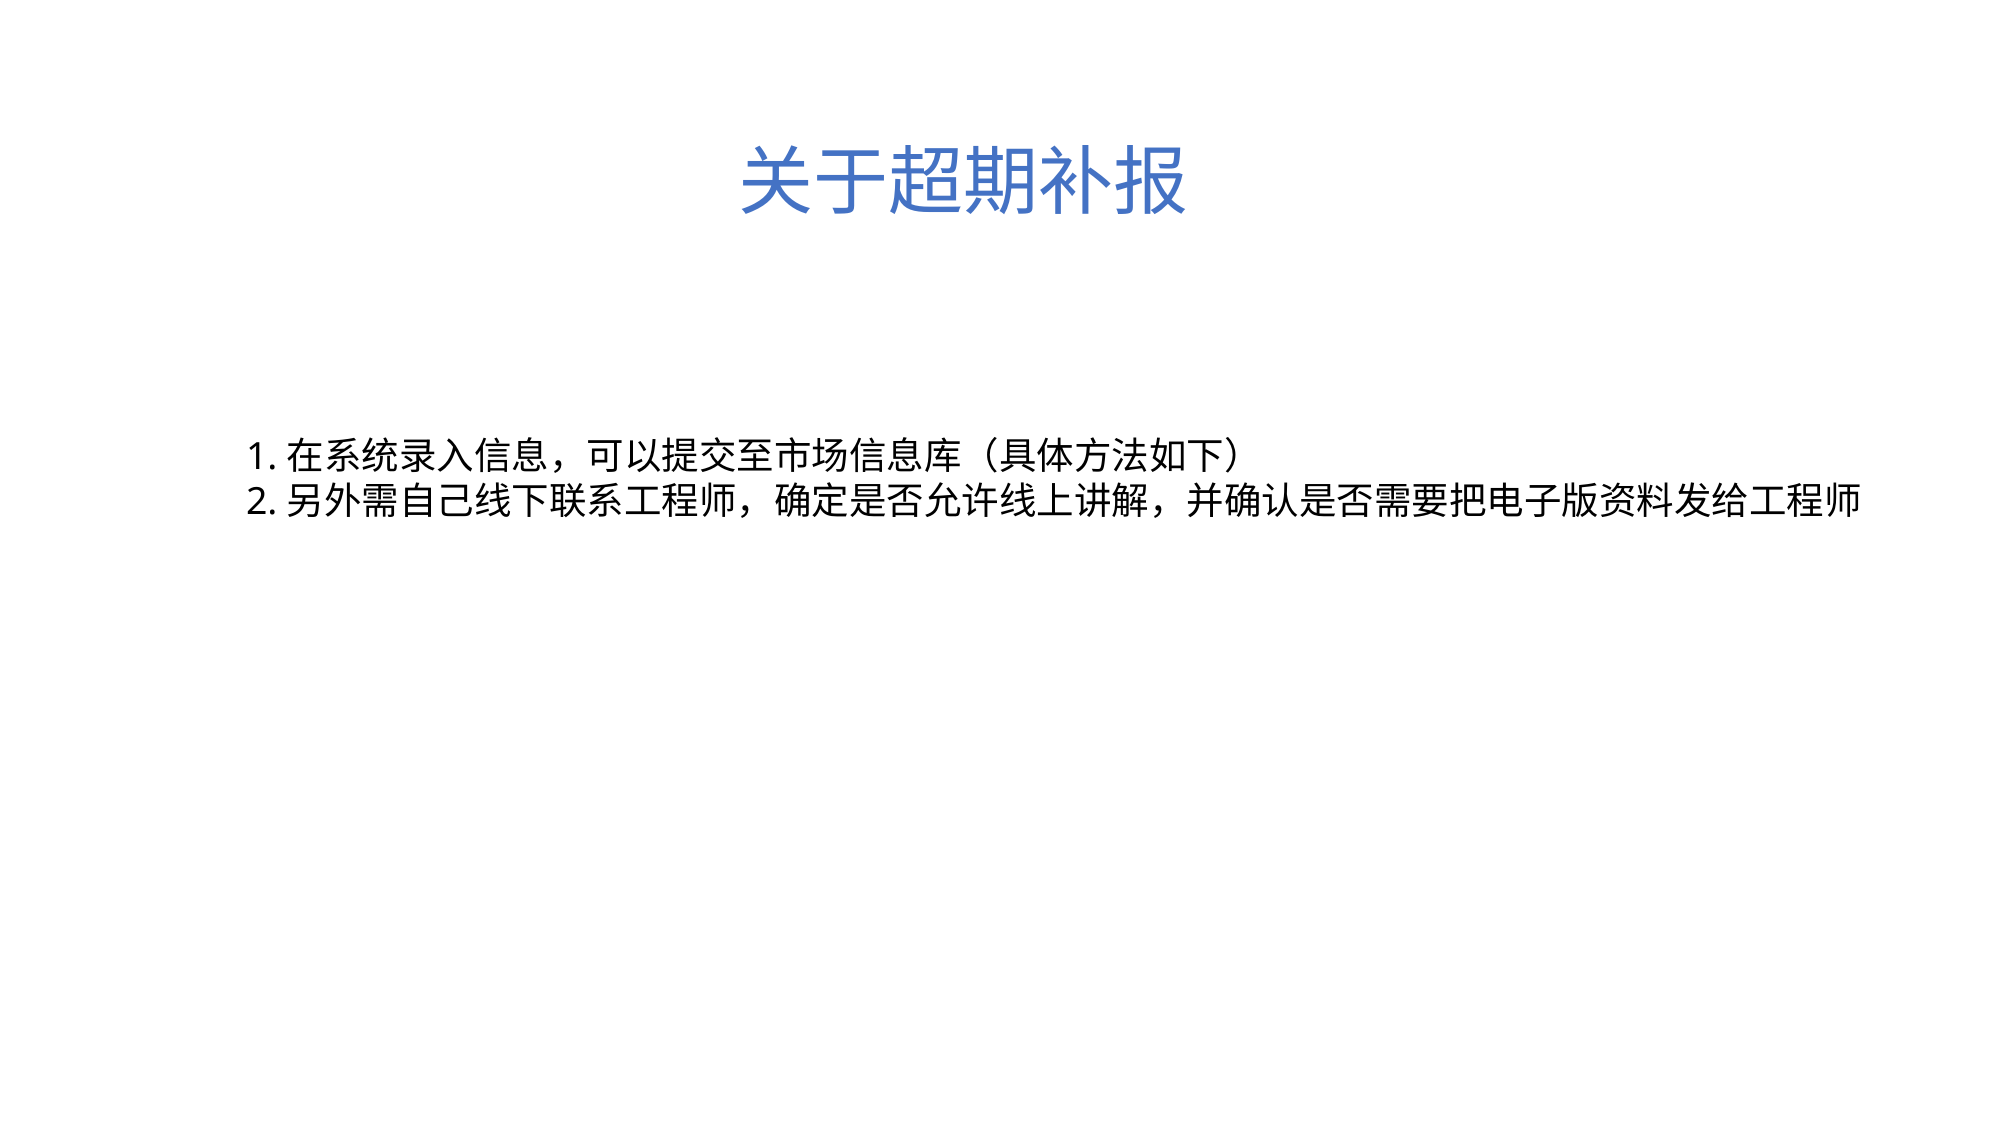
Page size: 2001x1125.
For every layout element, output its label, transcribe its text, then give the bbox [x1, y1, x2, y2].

text_box 1.在系统录入信息，可以提交至市场信息库（具体方法如下） 2.另外需自己线下联系工程师，确定是否允许线上讲解，并确认是否需要把电子版资料发给工程师 [231, 424, 1935, 742]
text_box 关于超期补报 [463, 125, 1464, 231]
